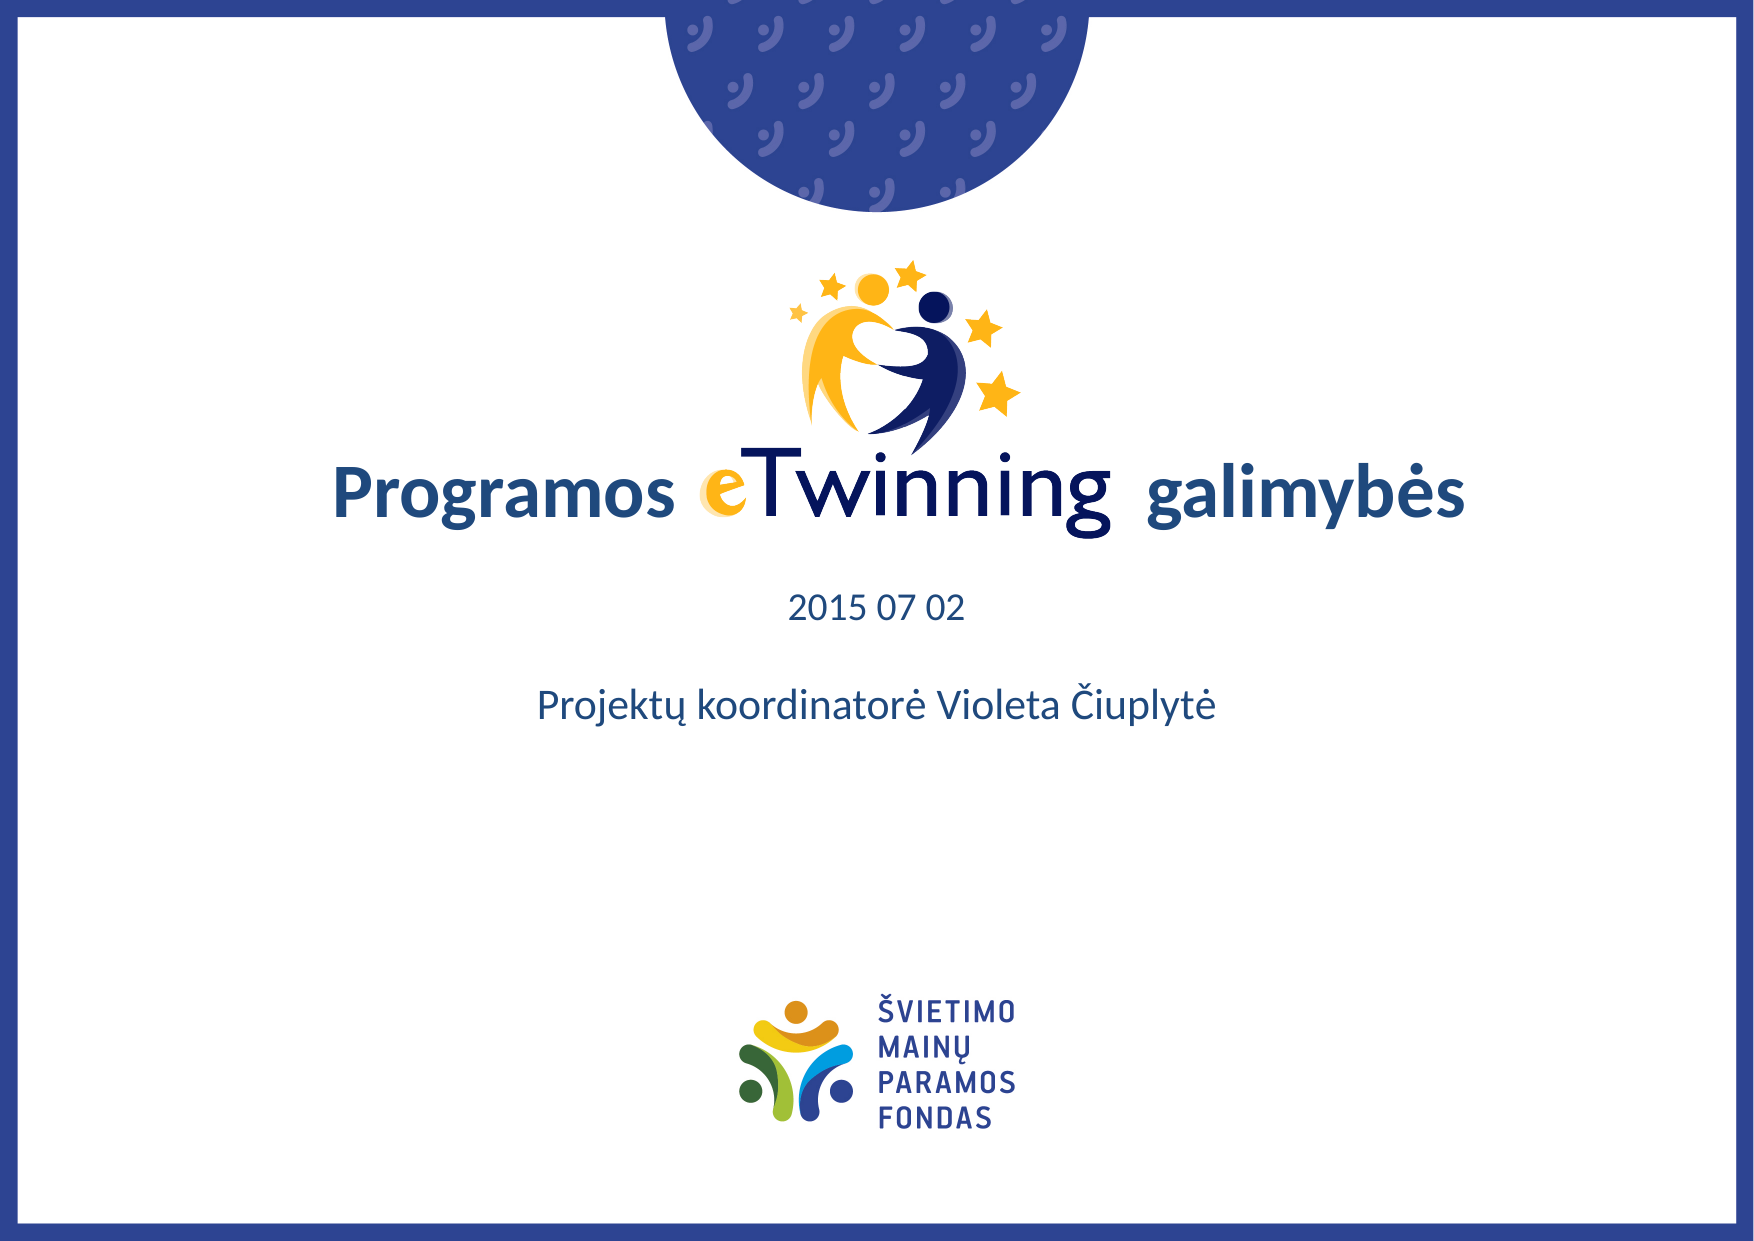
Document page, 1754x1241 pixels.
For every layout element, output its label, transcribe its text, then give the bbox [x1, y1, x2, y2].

subtitle Programos galimybės 2015 07 02 Projektų koordinatorė Violeta Čiuplytė [0, 410, 1754, 811]
picture [0, 811, 1754, 1241]
picture [0, 0, 1754, 541]
